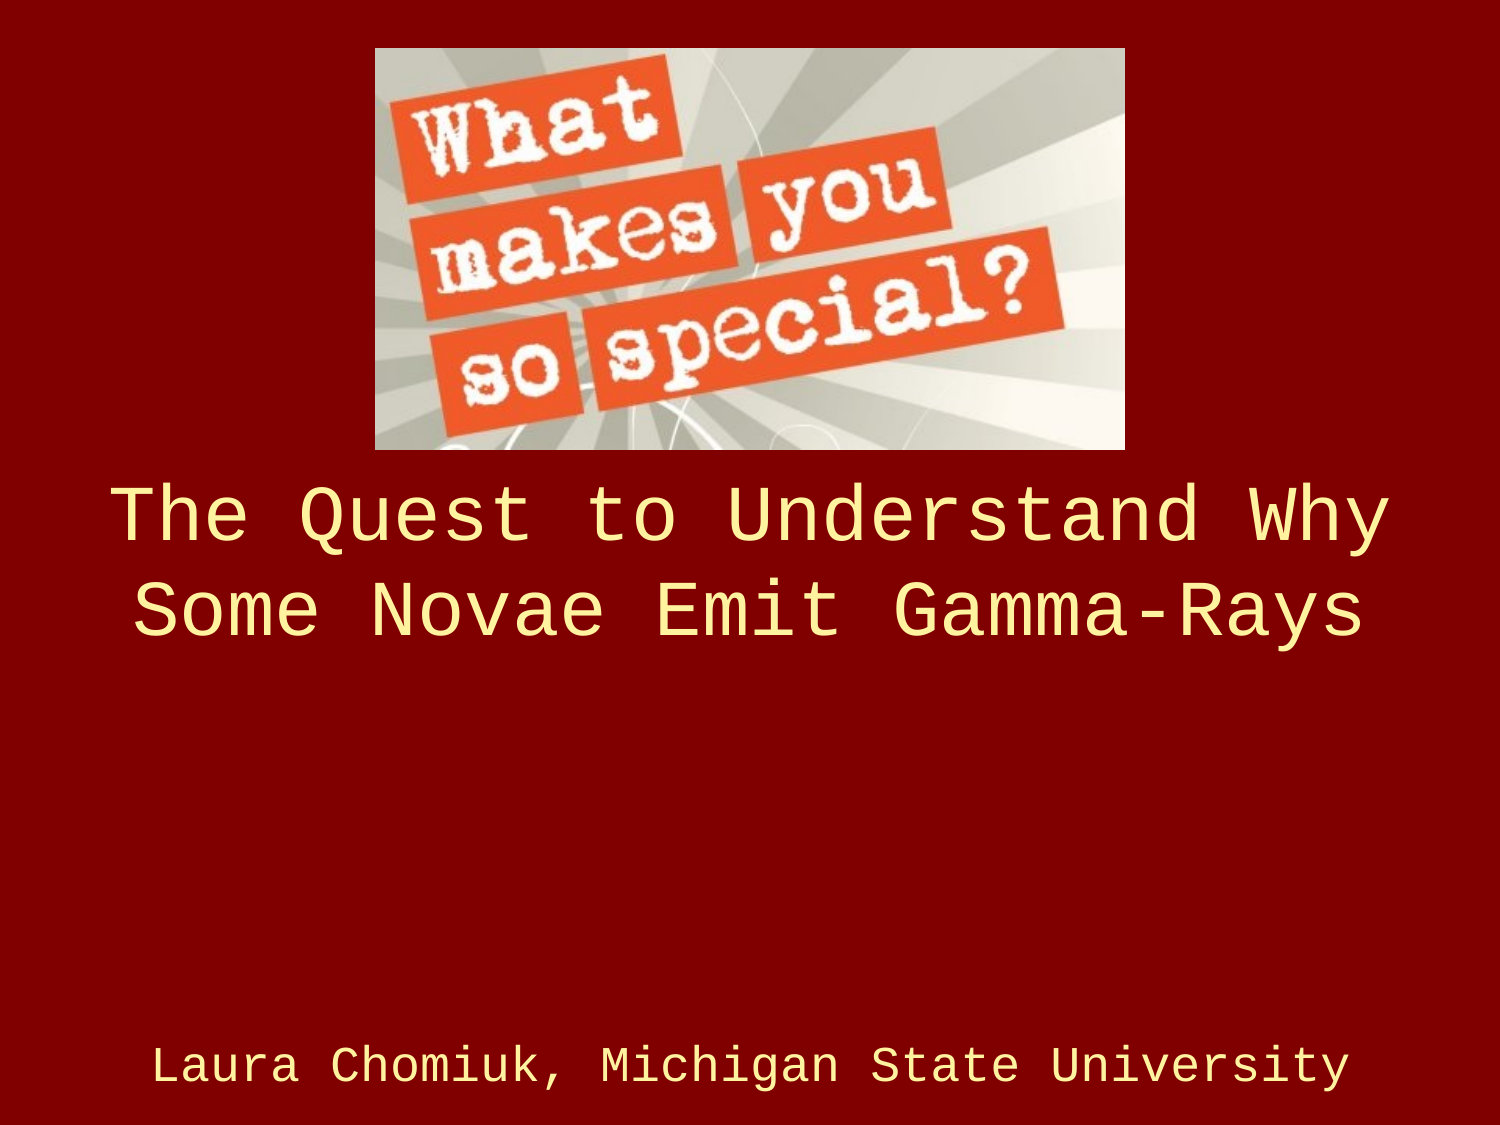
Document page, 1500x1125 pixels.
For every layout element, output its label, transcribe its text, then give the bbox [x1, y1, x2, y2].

title The Quest to Understand Why Some Novae Emit Gamma-Rays [75, 462, 1425, 650]
picture [374, 48, 1126, 451]
text_box Laura Chomiuk, Michigan State University [125, 1024, 1375, 1099]
